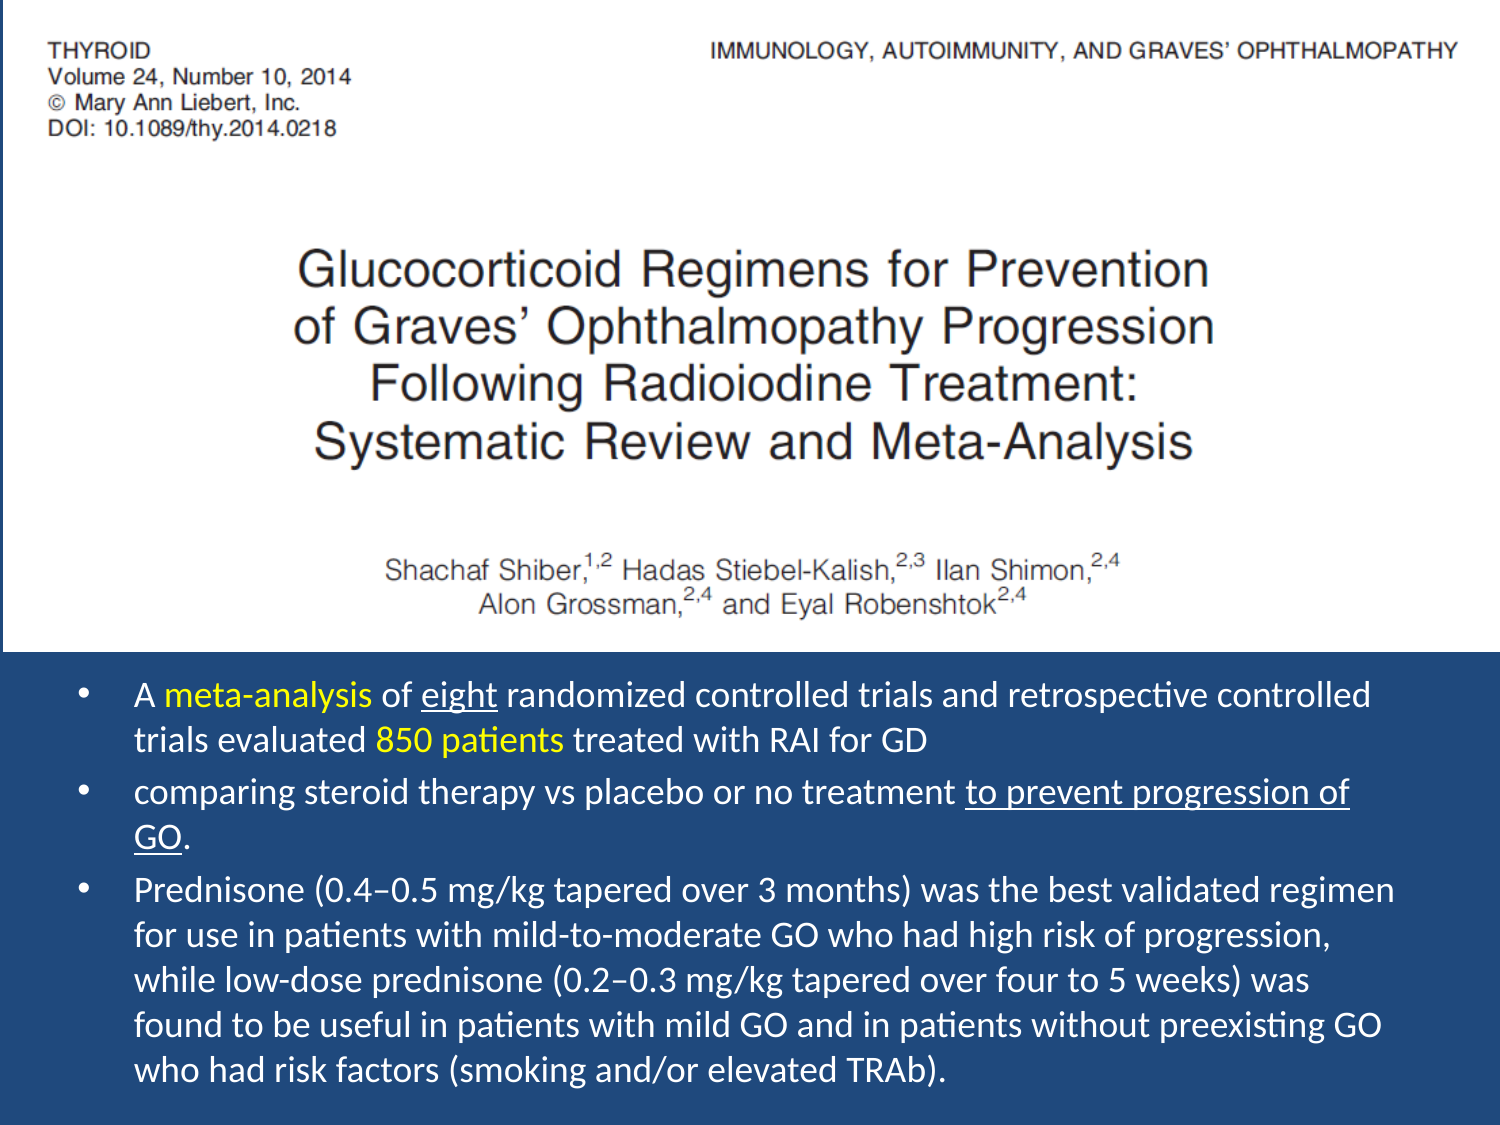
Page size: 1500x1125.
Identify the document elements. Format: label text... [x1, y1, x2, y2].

list A meta-analysis of eight randomized controlled trials and retrospective controlled trials evaluated 850 patients treated with RAI for GD comparing steroid therapy vs placebo or no treatment to prevent progression of GO. Prednisone (0.4–0.5 mg/kg tapered over 3 months) was the best validated regimen for use in patients with mild-to-moderate GO who had high risk of progression, while low-dose prednisone (0.2–0.3 mg/kg tapered over four to 5 weeks) was found to be useful in patients with mild GO and in patients without preexisting GO who had risk factors (smoking and/or elevated TRAb). [62, 696, 1413, 1125]
picture [2, 0, 1500, 652]
